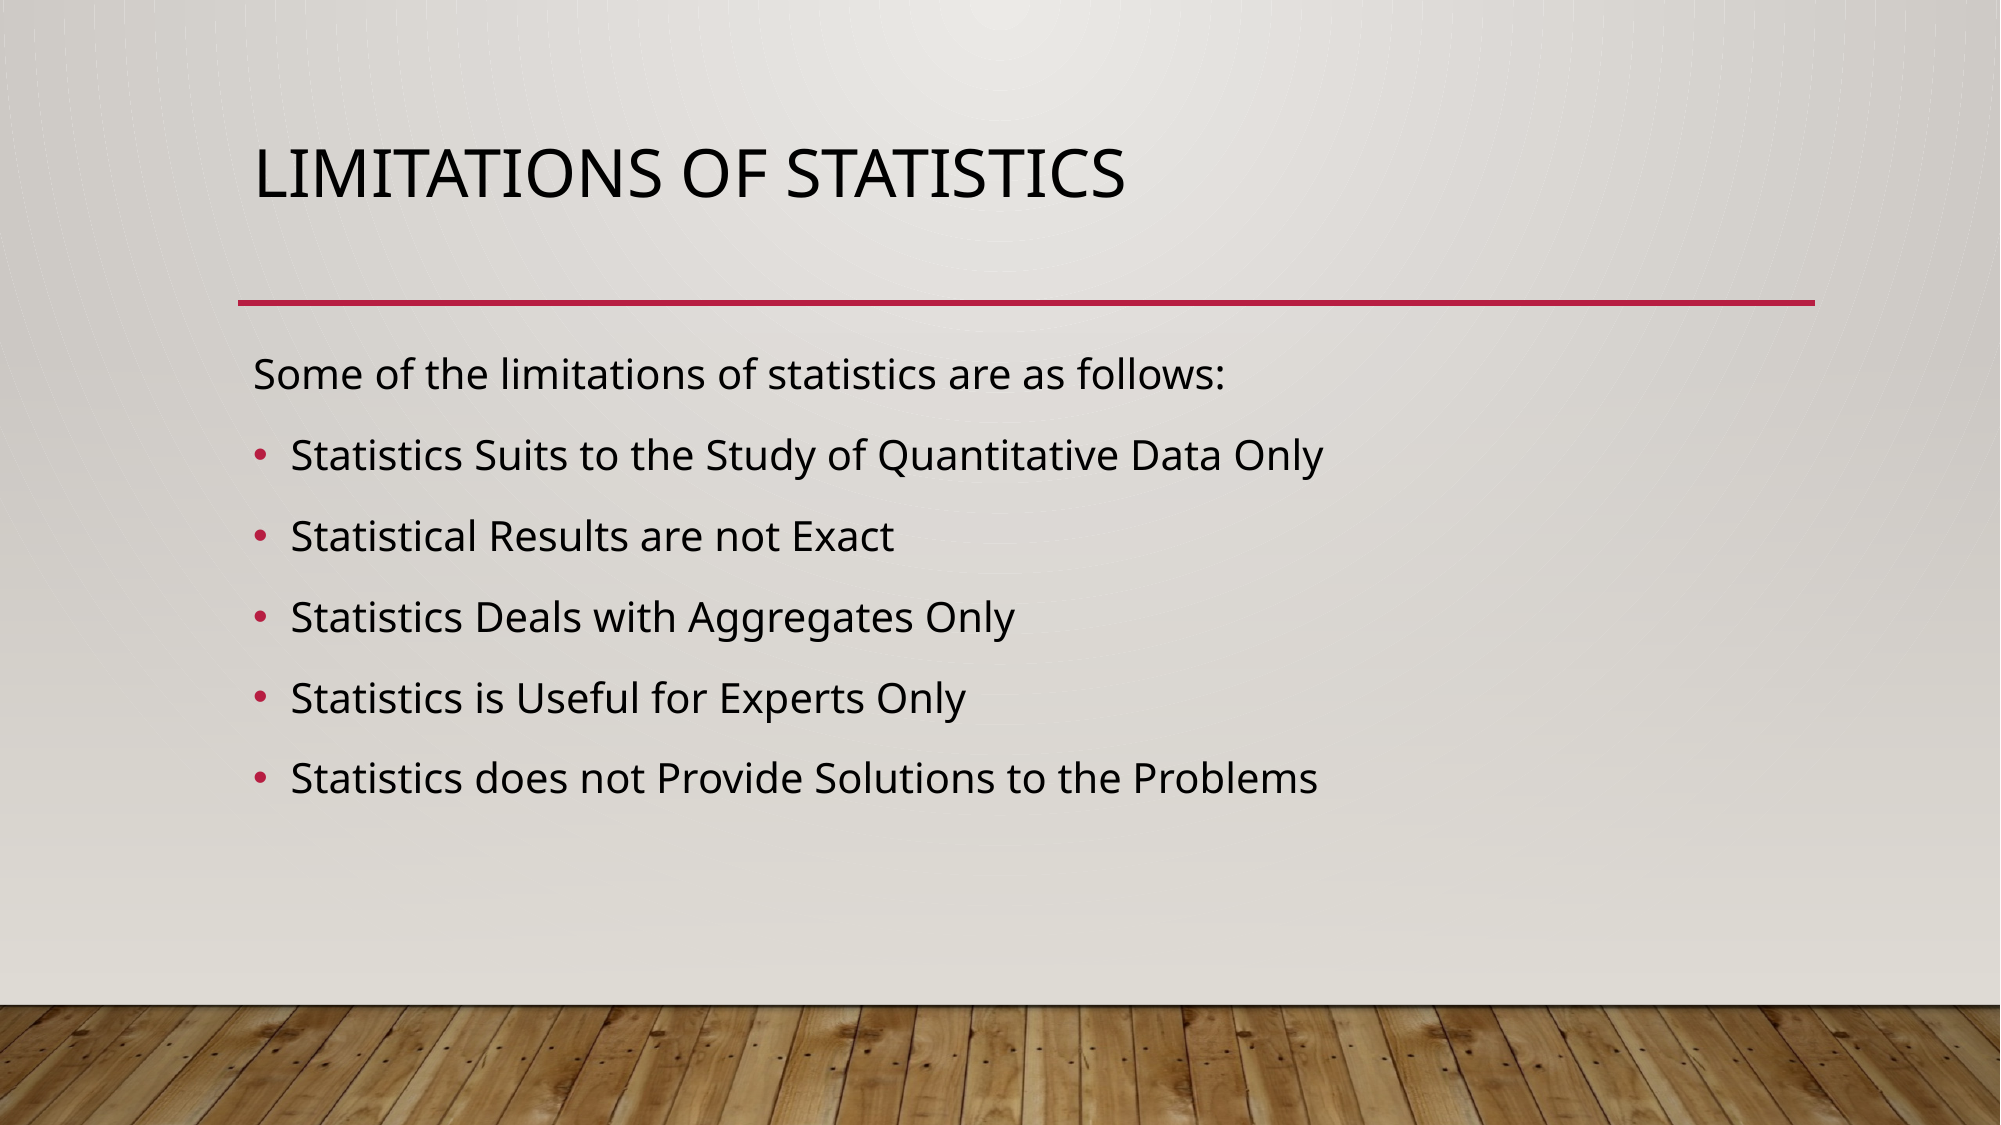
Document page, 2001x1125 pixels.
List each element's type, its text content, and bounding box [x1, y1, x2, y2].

list Some of the limitations of statistics are as follows: Statistics Suits to the Study of Quantitative Data Only Statistical Results are not Exact Statistics Deals with Aggregates Only Statistics is Useful for Experts Only Statistics does not Provide Solutions to the Problems [238, 330, 1814, 897]
picture [0, 1005, 2000, 1125]
title Limitations of Statistics [238, 131, 1814, 305]
